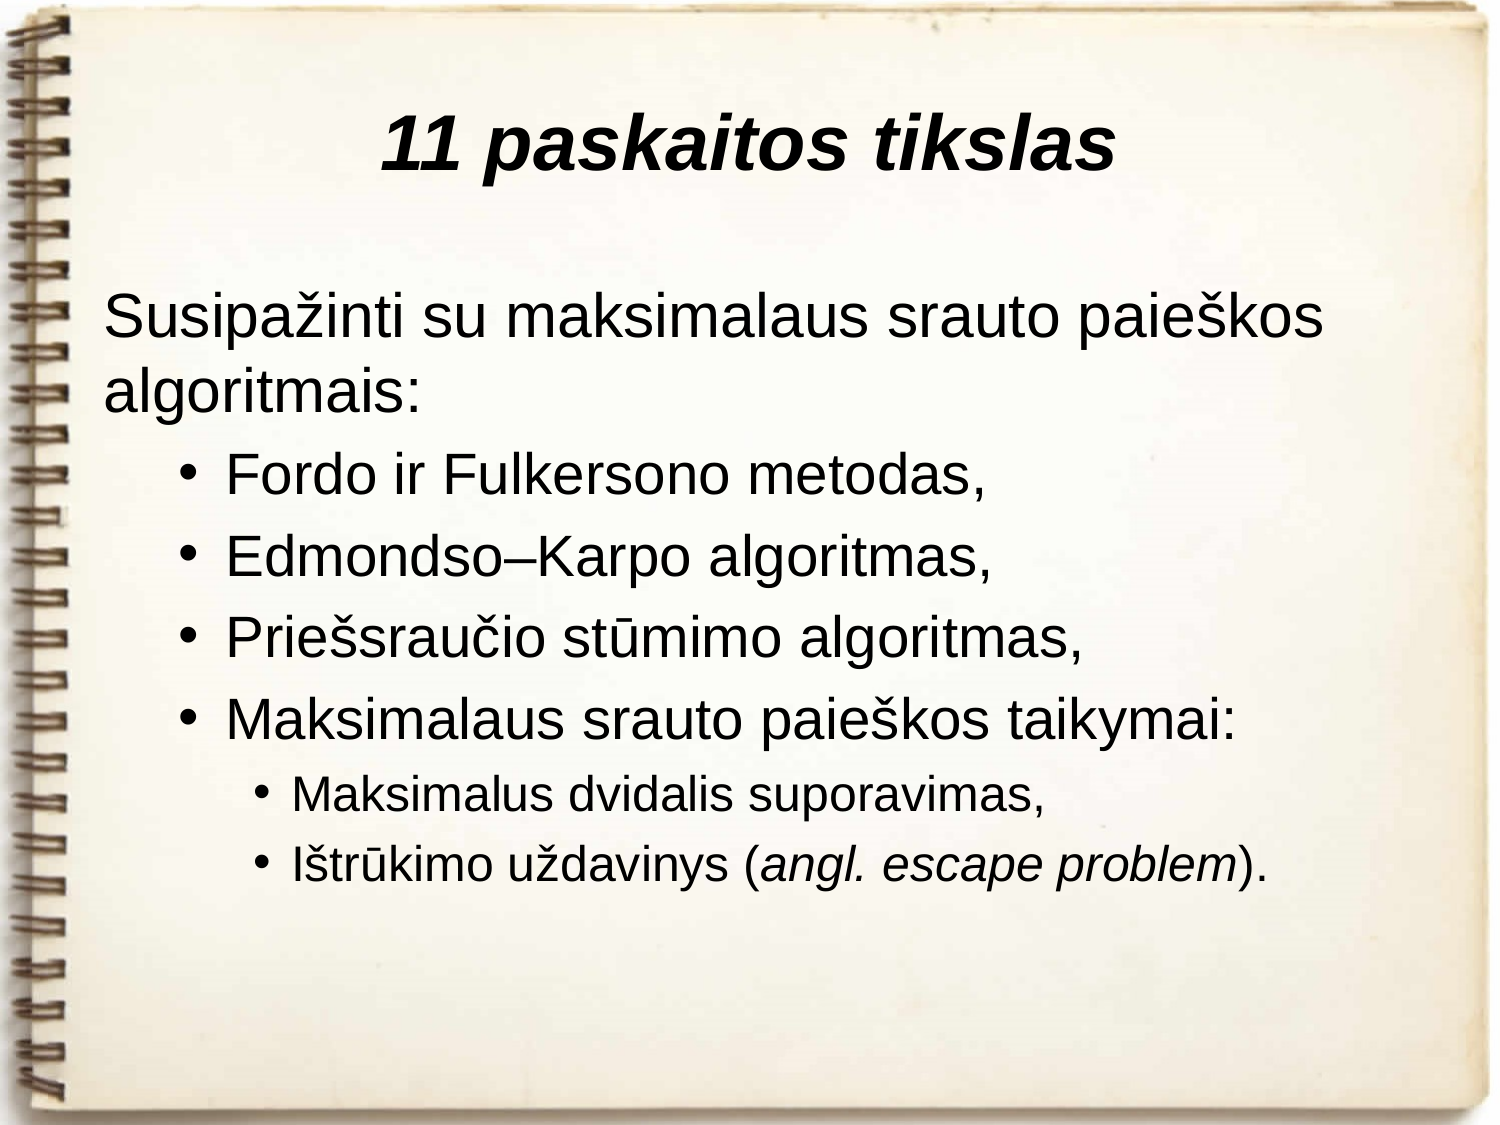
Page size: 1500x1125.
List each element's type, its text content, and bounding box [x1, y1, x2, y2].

list Susipažinti su maksimalaus srauto paieškos algoritmais: Fordo ir Fulkersono metodas, Edmondso–Karpo algoritmas, Priešsraučio stūmimo algoritmas, Maksimalaus srauto paieškos taikymai: Maksimalus dvidalis suporavimas, Ištrūkimo uždavinys (angl. escape problem). [88, 267, 1447, 1010]
title 11 paskaitos tikslas [75, 45, 1425, 233]
picture [0, 0, 1500, 1125]
